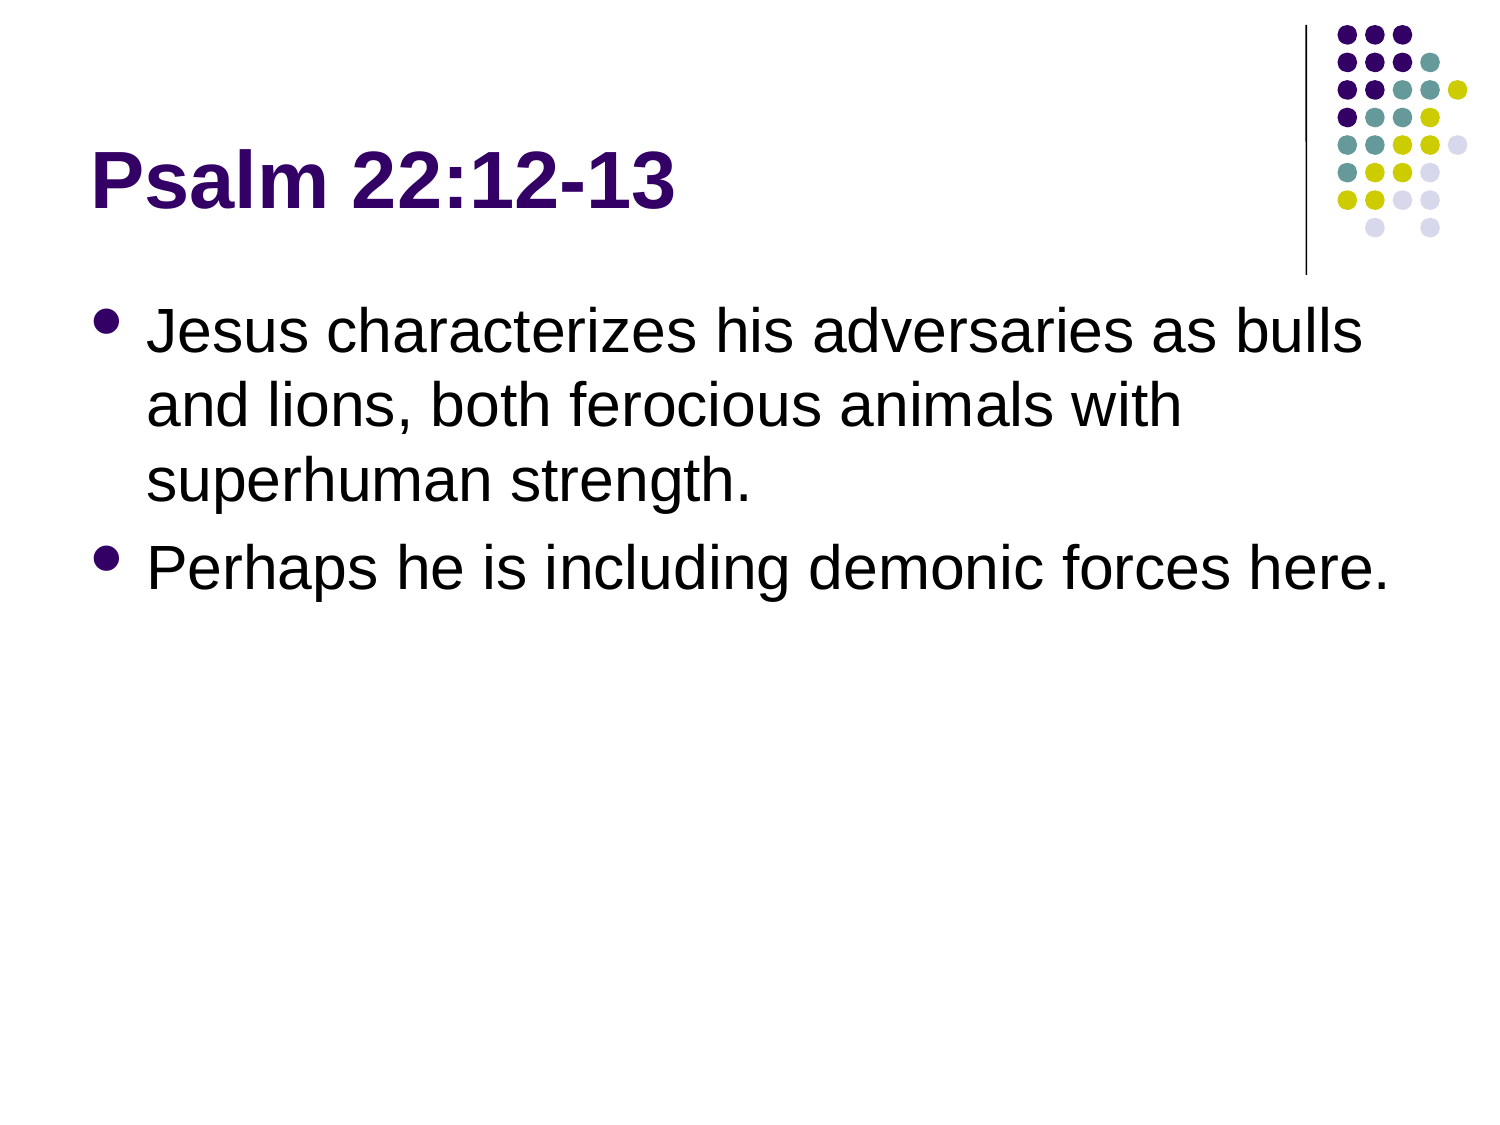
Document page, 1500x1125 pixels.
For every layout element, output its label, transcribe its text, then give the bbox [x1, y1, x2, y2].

title Psalm 22:12-13 [75, 20, 1313, 233]
list Jesus characterizes his adversaries as bulls and lions, both ferocious animals with superhuman strength. Perhaps he is including demonic forces here. [75, 282, 1425, 1006]
